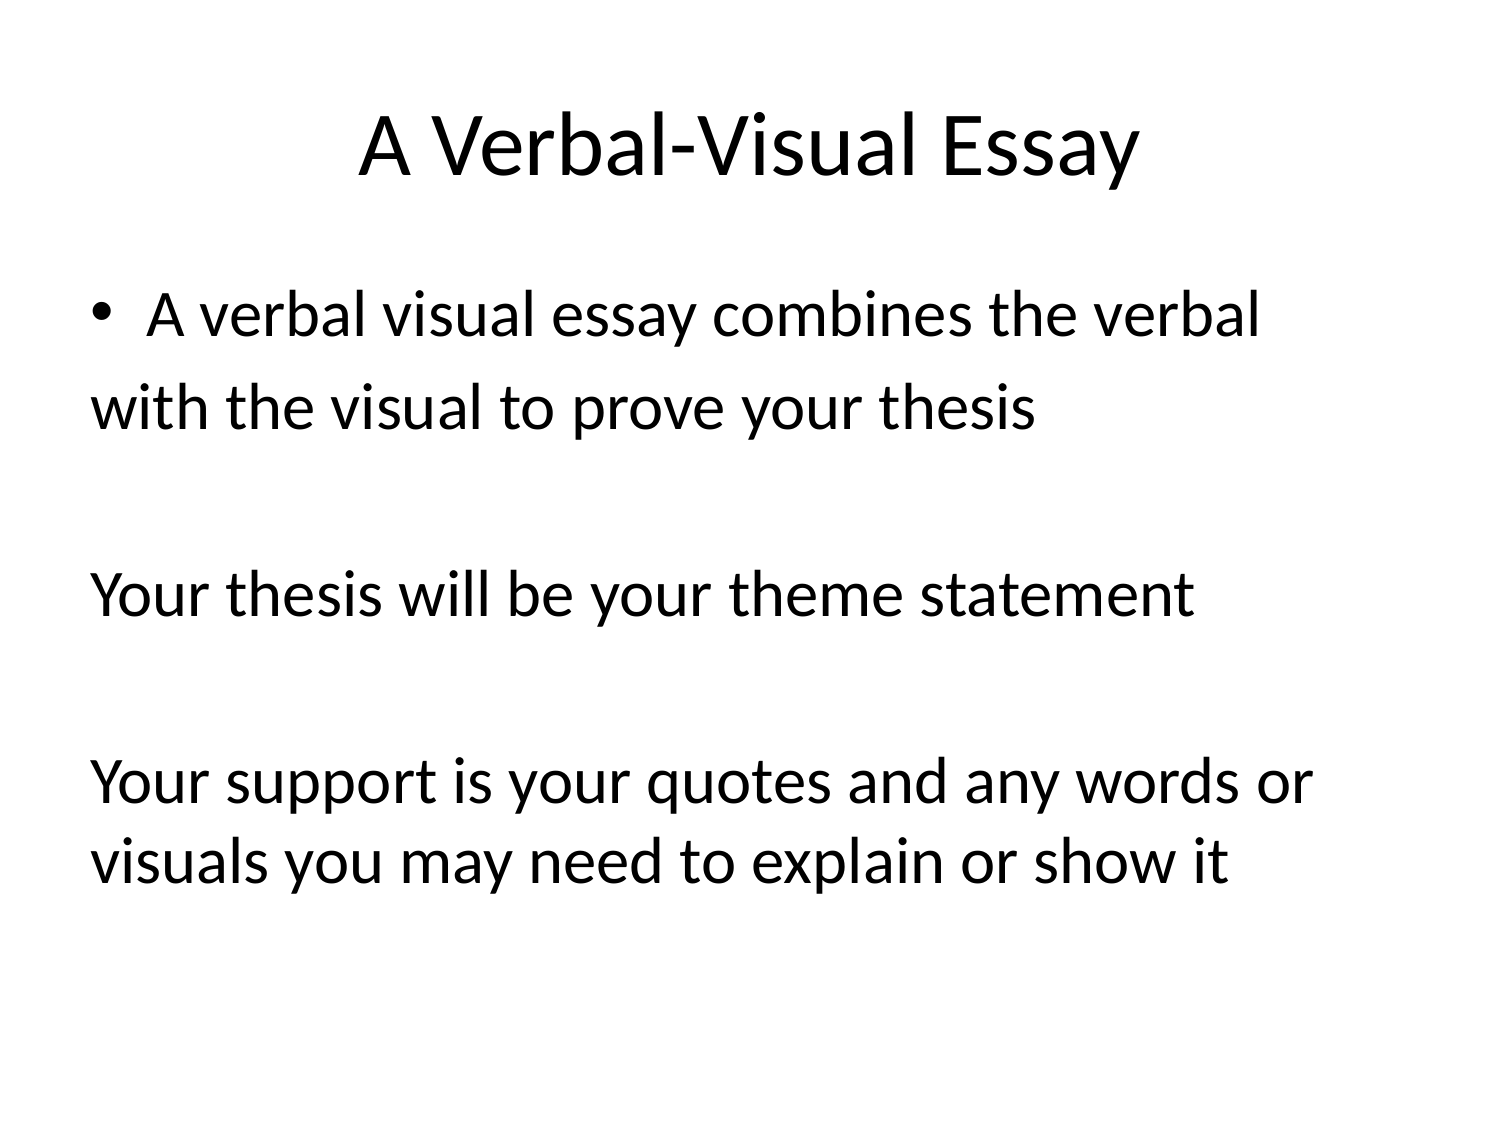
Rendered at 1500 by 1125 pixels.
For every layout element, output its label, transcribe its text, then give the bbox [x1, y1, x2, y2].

list A verbal visual essay combines the verbal with the visual to prove your thesis Your thesis will be your theme statement Your support is your quotes and any words or visuals you may need to explain or show it [75, 262, 1425, 1005]
title A Verbal-Visual Essay [75, 45, 1425, 233]
